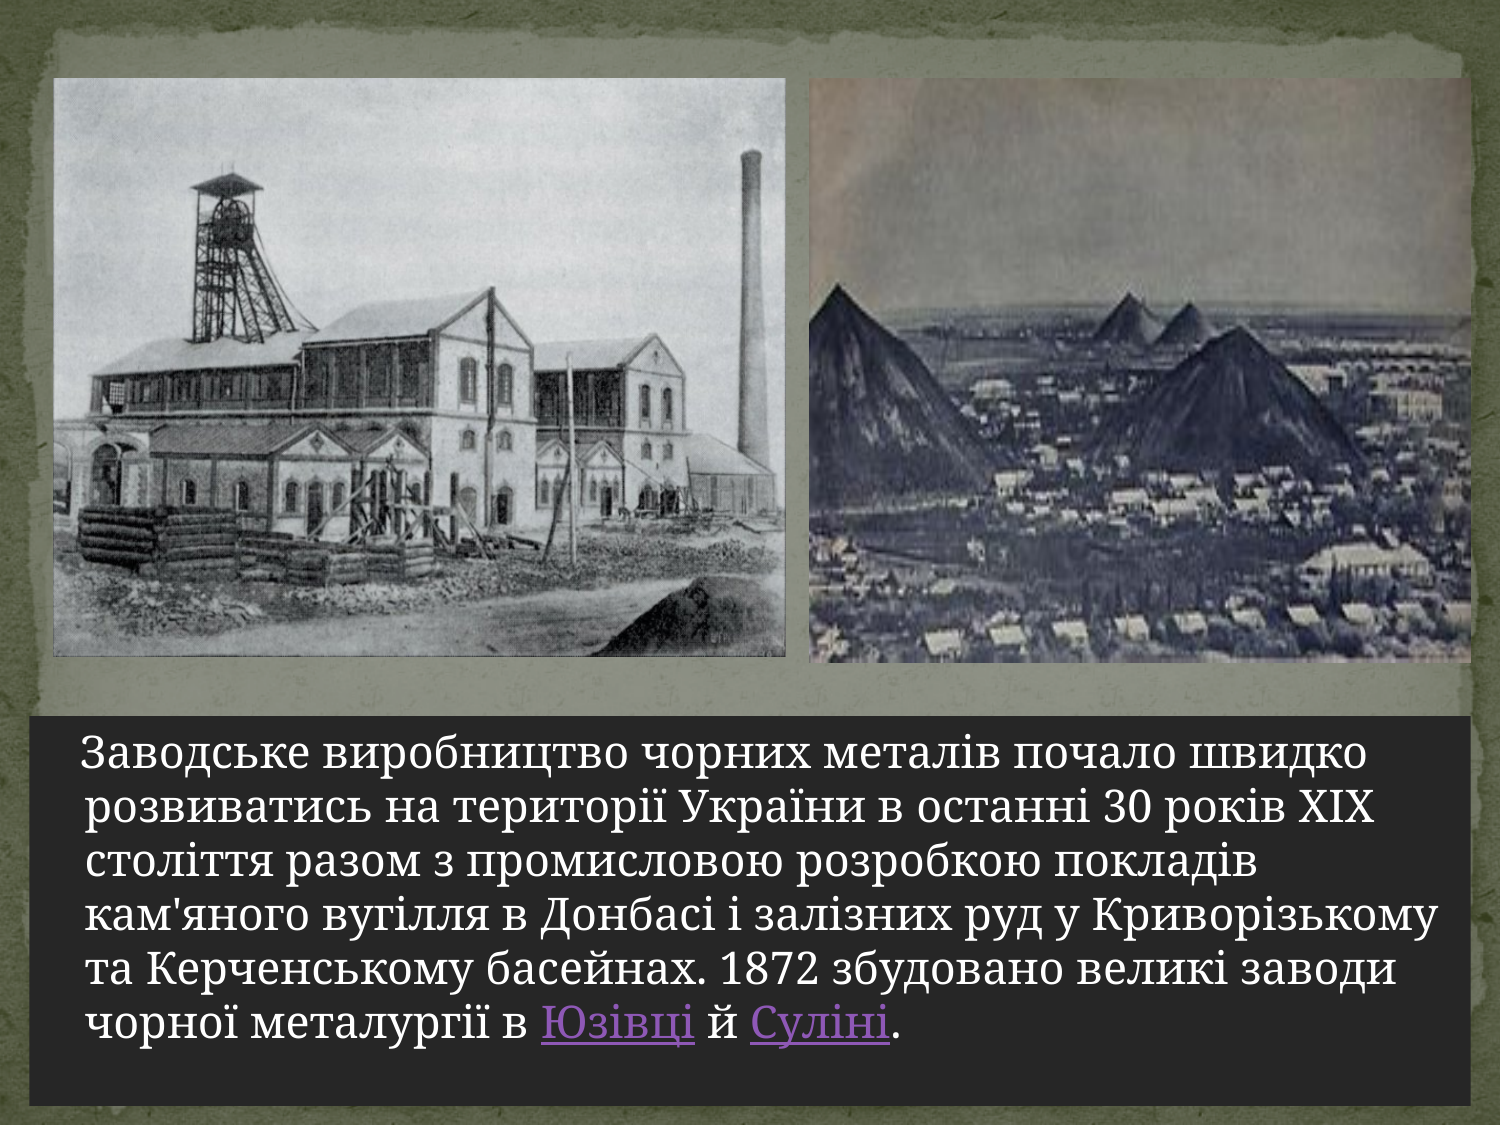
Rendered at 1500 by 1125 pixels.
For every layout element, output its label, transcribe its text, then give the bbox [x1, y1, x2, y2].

picture [809, 78, 1471, 663]
list Заводське виробництво чорних металів почало швидко розвиватись на території України в останні 30 років XIX століття разом з промисловою розробкою покладів кам'яного вугілля в Донбасі і залізних руд у Криворізькому та Керченському басейнах. 1872 збудовано великі заводи чорної металургії в Юзівці й Суліні. [29, 716, 1471, 1106]
picture [53, 78, 786, 657]
